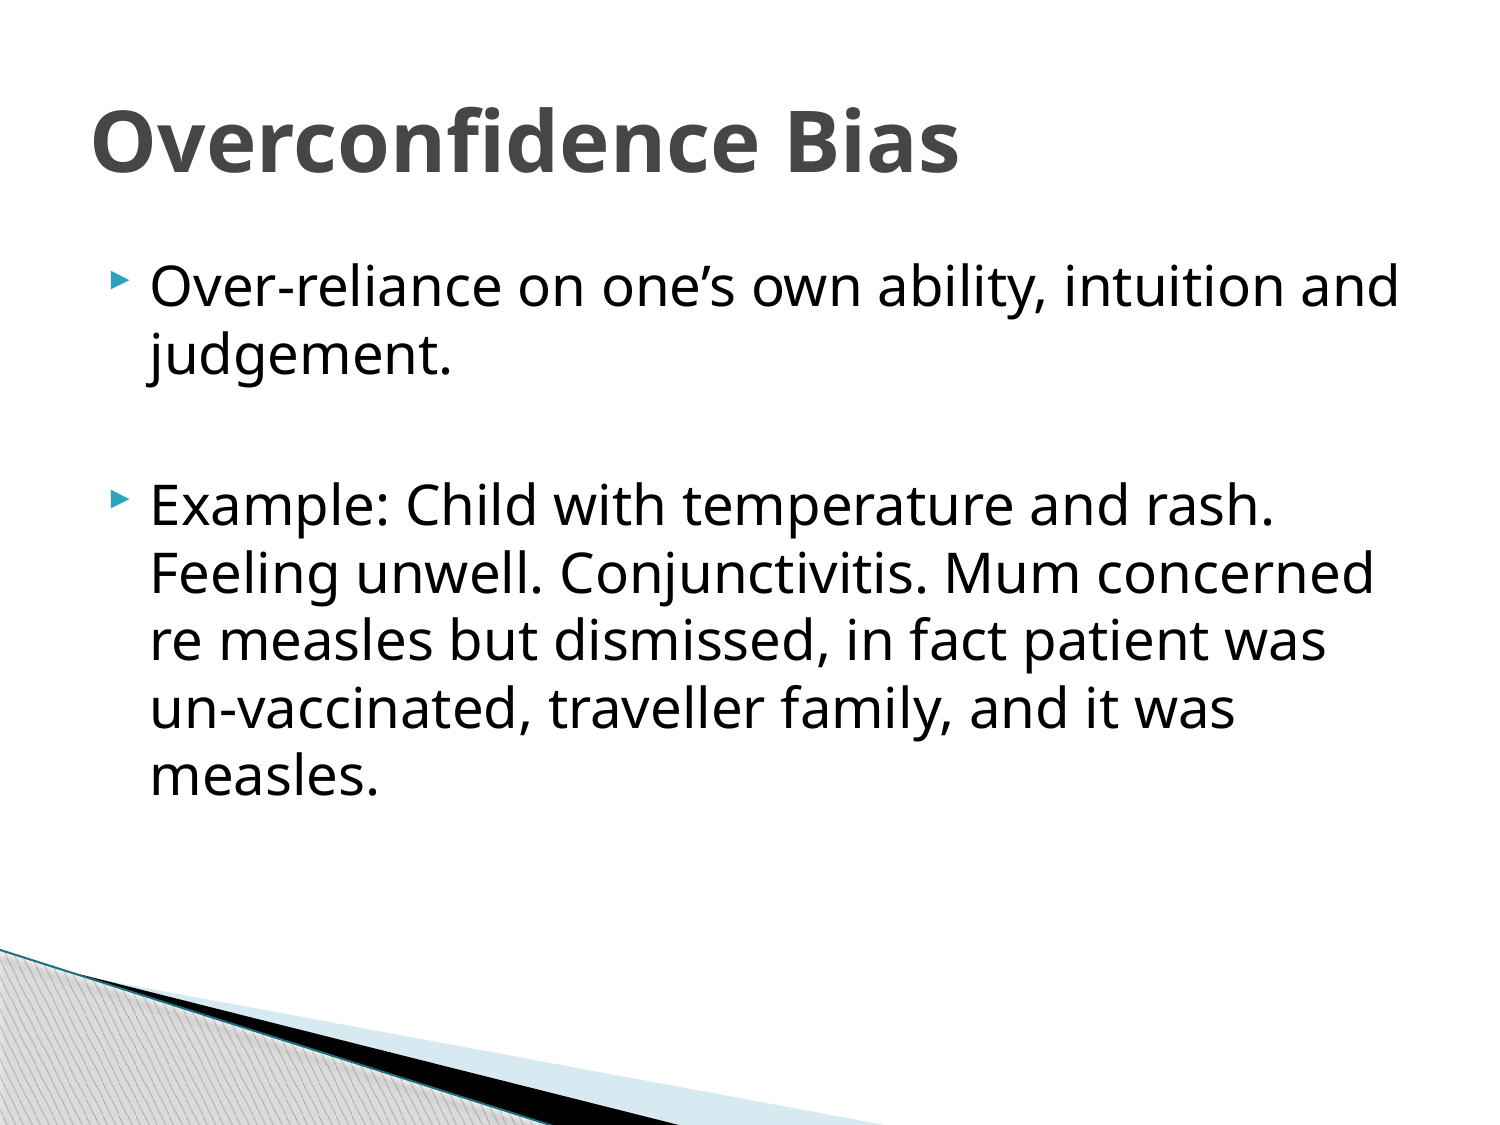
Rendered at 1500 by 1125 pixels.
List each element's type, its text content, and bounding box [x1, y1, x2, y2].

list Over-reliance on one’s own ability, intuition and judgement. Example: Child with temperature and rash. Feeling unwell. Conjunctivitis. Mum concerned re measles but dismissed, in fact patient was un-vaccinated, traveller family, and it was measles. [75, 243, 1425, 986]
title Overconfidence Bias [75, 45, 1425, 233]
